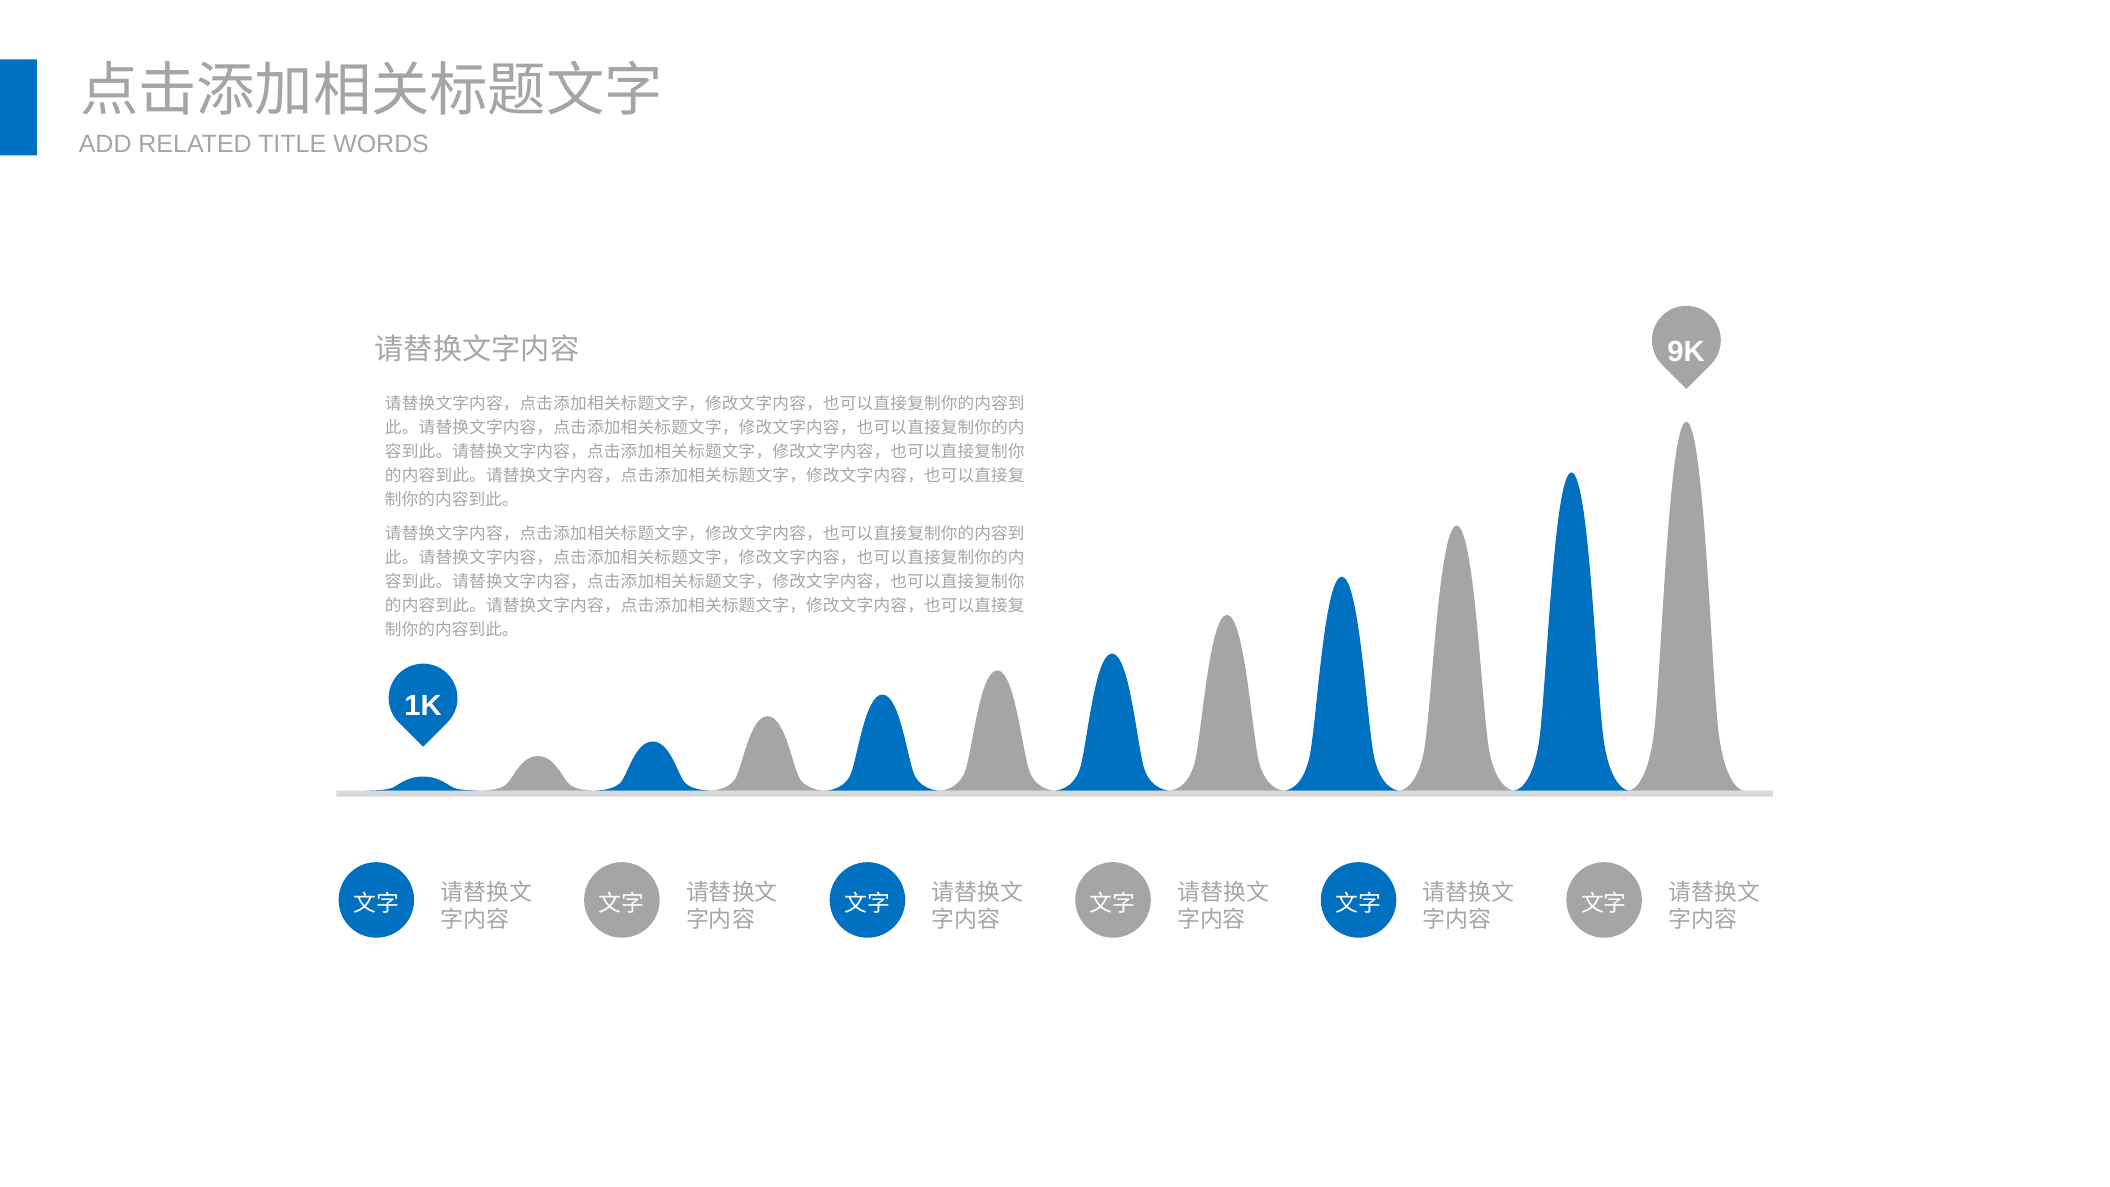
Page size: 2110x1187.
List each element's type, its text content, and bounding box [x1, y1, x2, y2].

text_box [1514, 472, 1628, 791]
text_box 9K [1652, 317, 1720, 375]
text_box [595, 741, 710, 791]
text_box 请替换文字内容 [921, 877, 1034, 933]
text_box 请替换文字内容，点击添加相关标题文字，修改文字内容，也可以直接复制你的内容到此。请替换文字内容，点击添加相关标题文字，修改文字内容，也可以直接复制你的内容到此。请替换文字内容，点击添加相关标题文字，修改文字内容，也可以直接复制你的内容到此。请替换文字内容，点击添加相关标题文字，修改文字内容，也可以直接复制你的内容到此。 [384, 518, 1026, 639]
text_box 文字 [1074, 861, 1152, 939]
text_box [825, 694, 939, 791]
text_box [1169, 614, 1284, 791]
text_box [1284, 576, 1399, 791]
text_box [480, 756, 595, 791]
text_box [939, 670, 1054, 791]
text_box 请替换文字内容 [1657, 877, 1771, 933]
text_box [0, 58, 38, 157]
text_box [1659, 304, 1714, 317]
text_box 文字 [583, 861, 661, 939]
text_box [710, 716, 825, 791]
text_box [388, 663, 458, 733]
text_box 请替换文字内容 [1412, 877, 1526, 933]
text_box [335, 790, 1774, 798]
text_box 文字 [1319, 861, 1398, 939]
text_box [1054, 653, 1169, 791]
text_box [365, 776, 480, 791]
text_box 请替换文字内容 [675, 877, 789, 933]
text_box 请替换文字内容 [430, 877, 543, 933]
text_box [1628, 421, 1744, 791]
text_box 请替换文字内容，点击添加相关标题文字，修改文字内容，也可以直接复制你的内容到此。请替换文字内容，点击添加相关标题文字，修改文字内容，也可以直接复制你的内容到此。请替换文字内容，点击添加相关标题文字，修改文字内容，也可以直接复制你的内容到此。请替换文字内容，点击添加相关标题文字，修改文字内容，也可以直接复制你的内容到此。 [384, 388, 1026, 509]
text_box [1671, 375, 1702, 391]
text_box 请替换文字内容 [374, 323, 580, 366]
text_box [1399, 525, 1514, 791]
text_box 文字 [337, 861, 416, 939]
text_box 文字 [1565, 861, 1643, 939]
text_box 文字 [828, 861, 907, 939]
text_box 点击添加相关标题文字 [64, 43, 679, 130]
text_box ADD RELATED TITLE WORDS [62, 119, 446, 166]
text_box 请替换文字内容 [1166, 877, 1280, 933]
